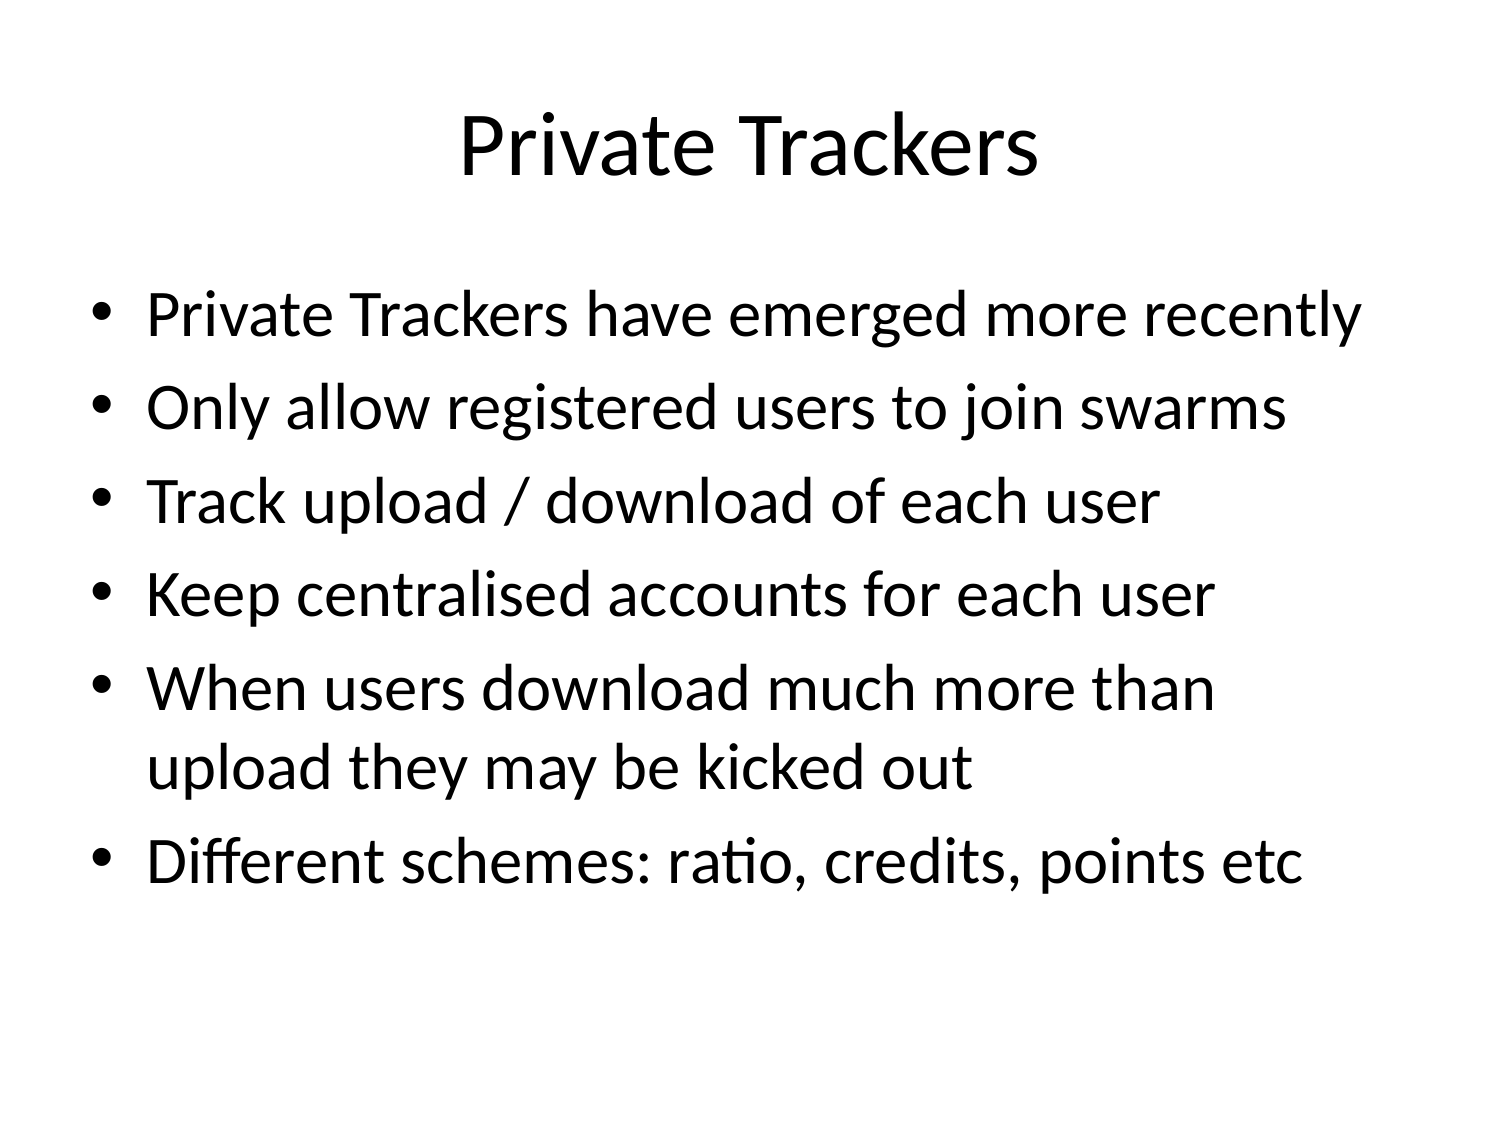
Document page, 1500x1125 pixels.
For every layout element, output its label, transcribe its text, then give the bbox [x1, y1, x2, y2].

list Private Trackers have emerged more recently Only allow registered users to join swarms Track upload / download of each user Keep centralised accounts for each user When users download much more than upload they may be kicked out Different schemes: ratio, credits, points etc [75, 262, 1425, 1005]
title Private Trackers [75, 45, 1425, 233]
